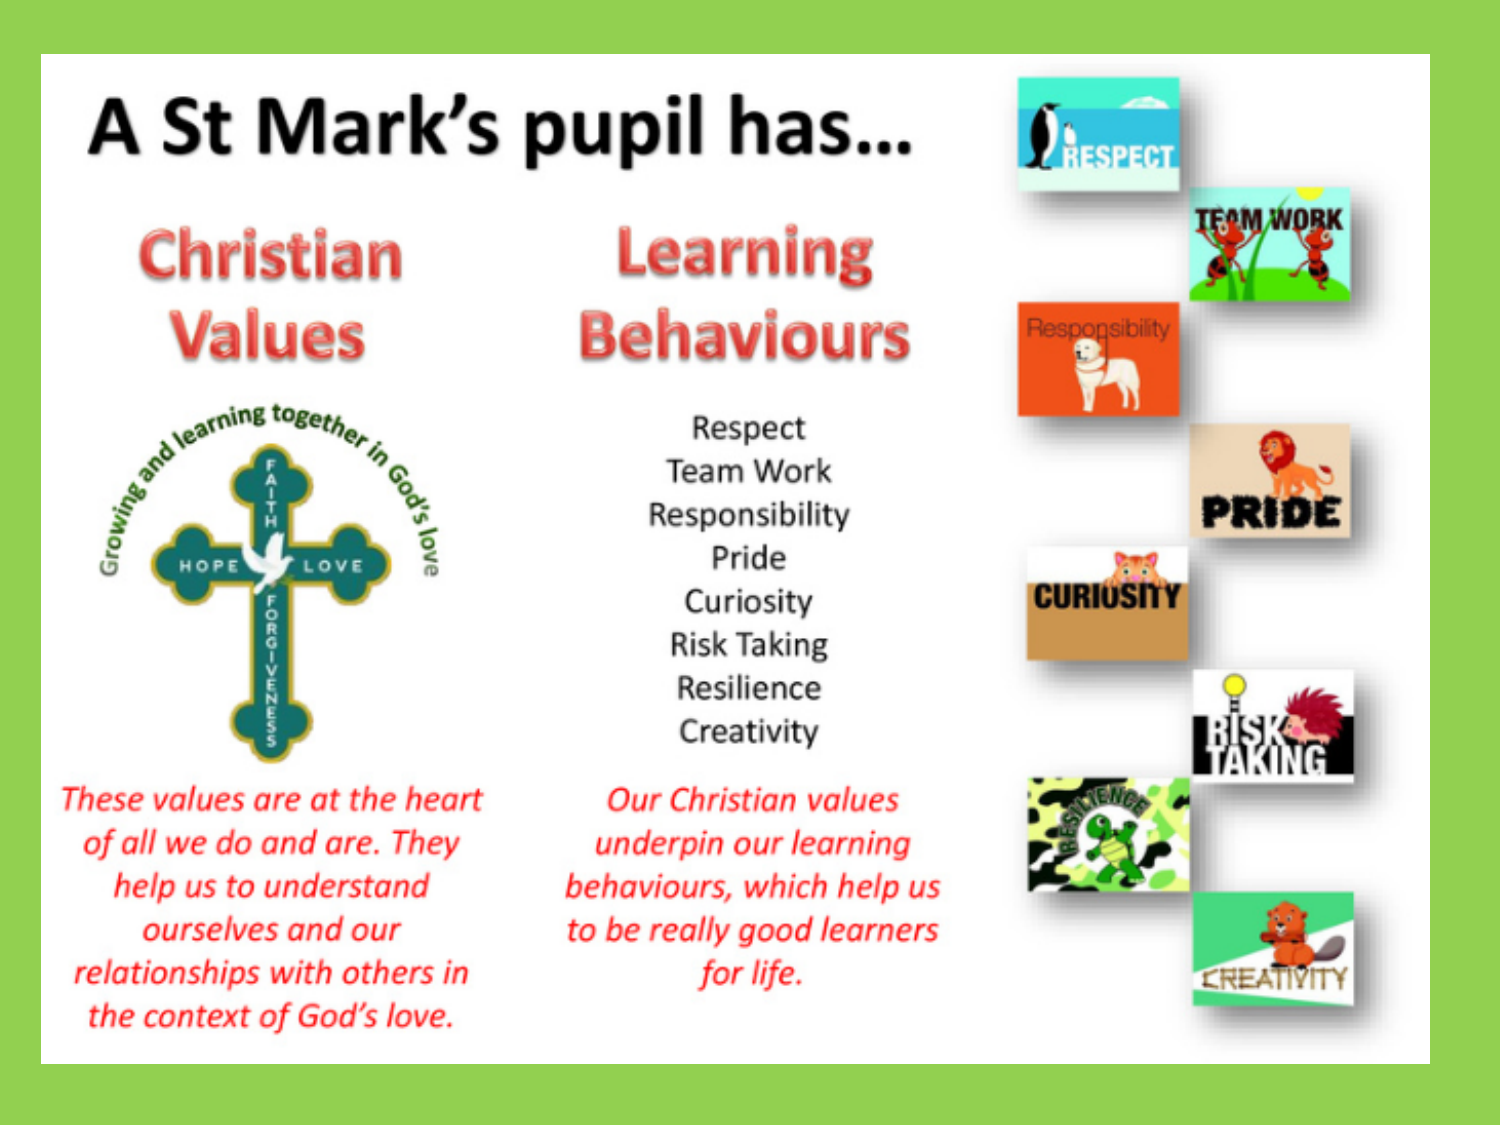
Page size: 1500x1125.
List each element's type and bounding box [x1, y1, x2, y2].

picture [41, 54, 1431, 1064]
